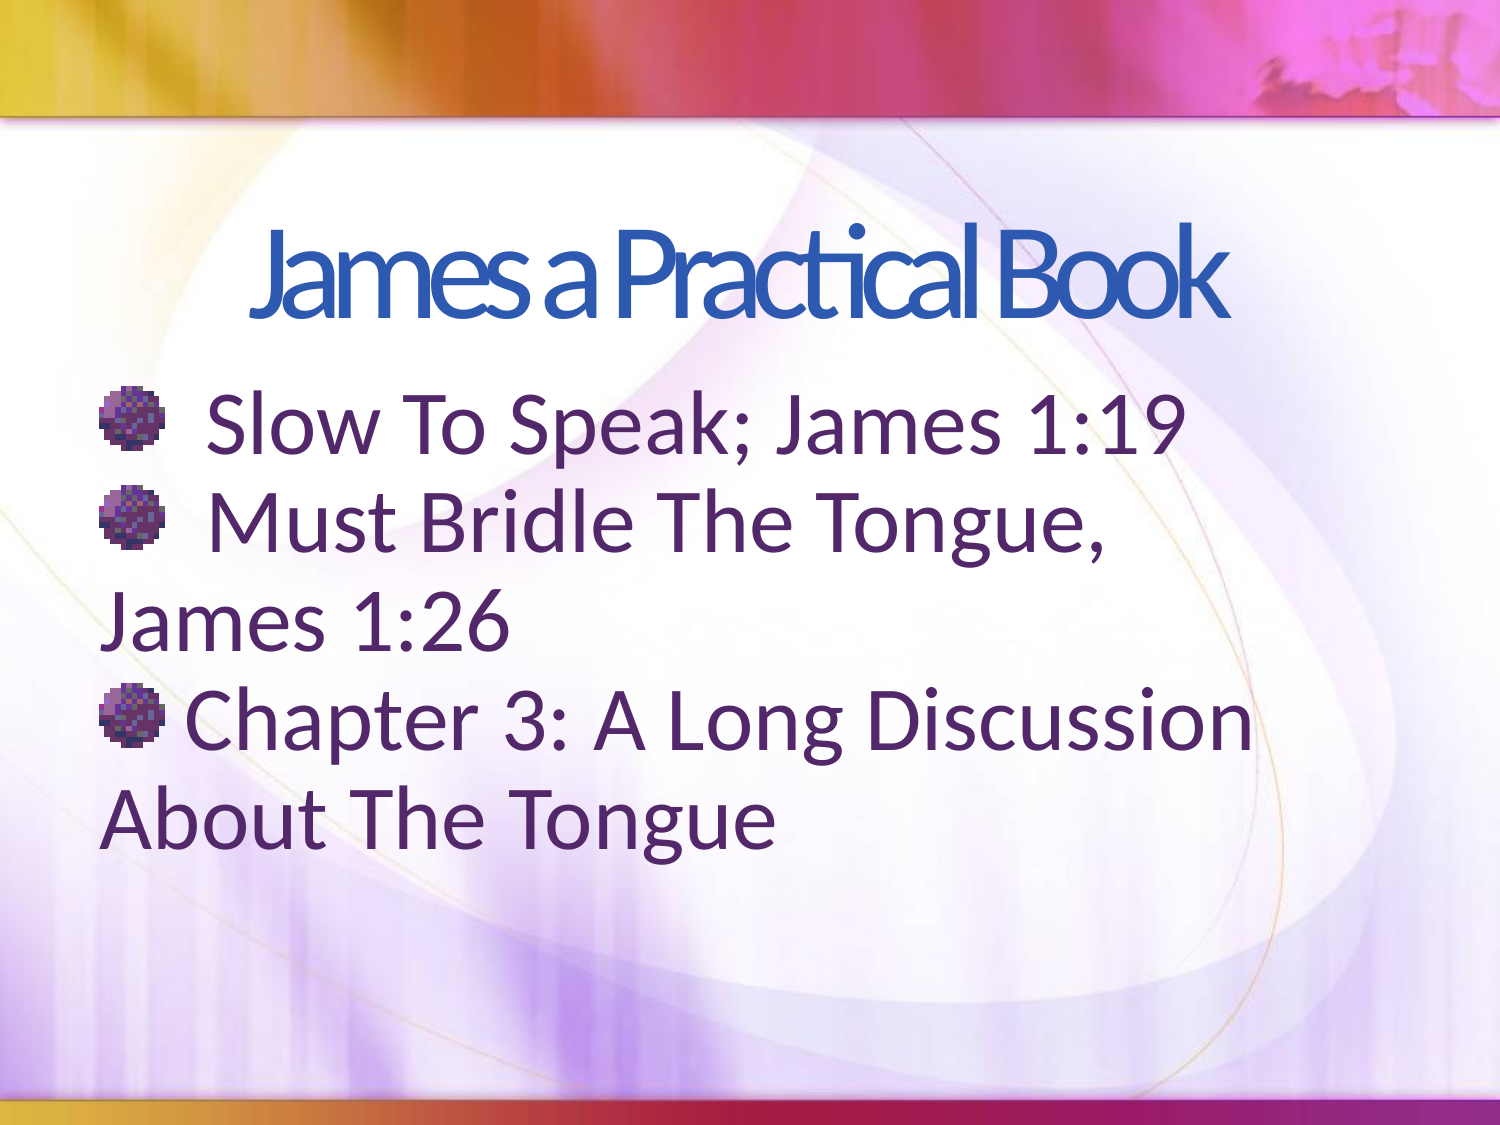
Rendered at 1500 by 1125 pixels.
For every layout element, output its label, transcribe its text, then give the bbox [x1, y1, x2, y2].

list James a Practical Book [118, 200, 1380, 428]
text_box Slow To Speak; James 1:19 Must Bridle The Tongue, James 1:26 Chapter 3: A Long Discussion About The Tongue [99, 374, 1350, 1050]
picture [0, 0, 1500, 1125]
